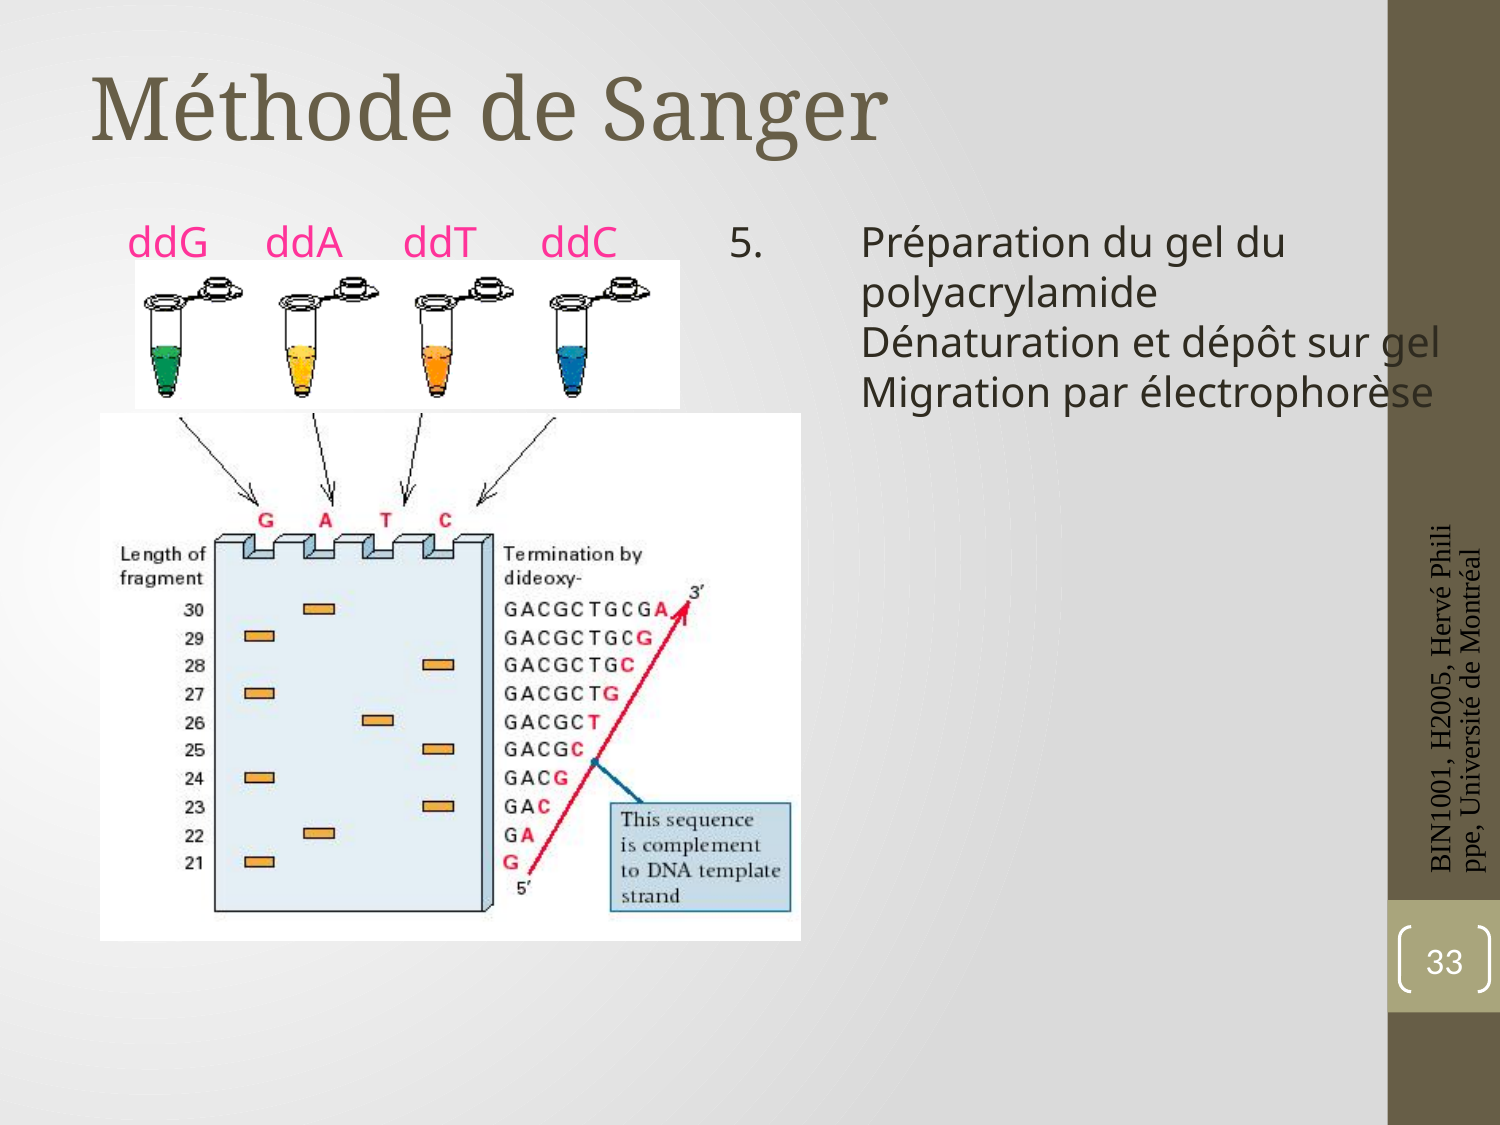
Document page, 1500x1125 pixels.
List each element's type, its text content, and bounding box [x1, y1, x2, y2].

text_box ddC [525, 208, 638, 252]
text_box ddT [387, 208, 501, 252]
slide_number 33 [1397, 925, 1492, 994]
picture [99, 413, 801, 942]
text_box ddG [112, 208, 225, 268]
text_box Méthode de Sanger [74, 45, 1425, 233]
text_box ddA [249, 208, 363, 252]
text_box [135, 259, 680, 410]
text_box Préparation du gel du polyacrylamide Dénaturation et dépôt sur gel Migration par électrophorèse [714, 208, 1483, 433]
footer BIN1001, H2005, Hervé Philippe, Université de Montréal [1408, 500, 1469, 889]
